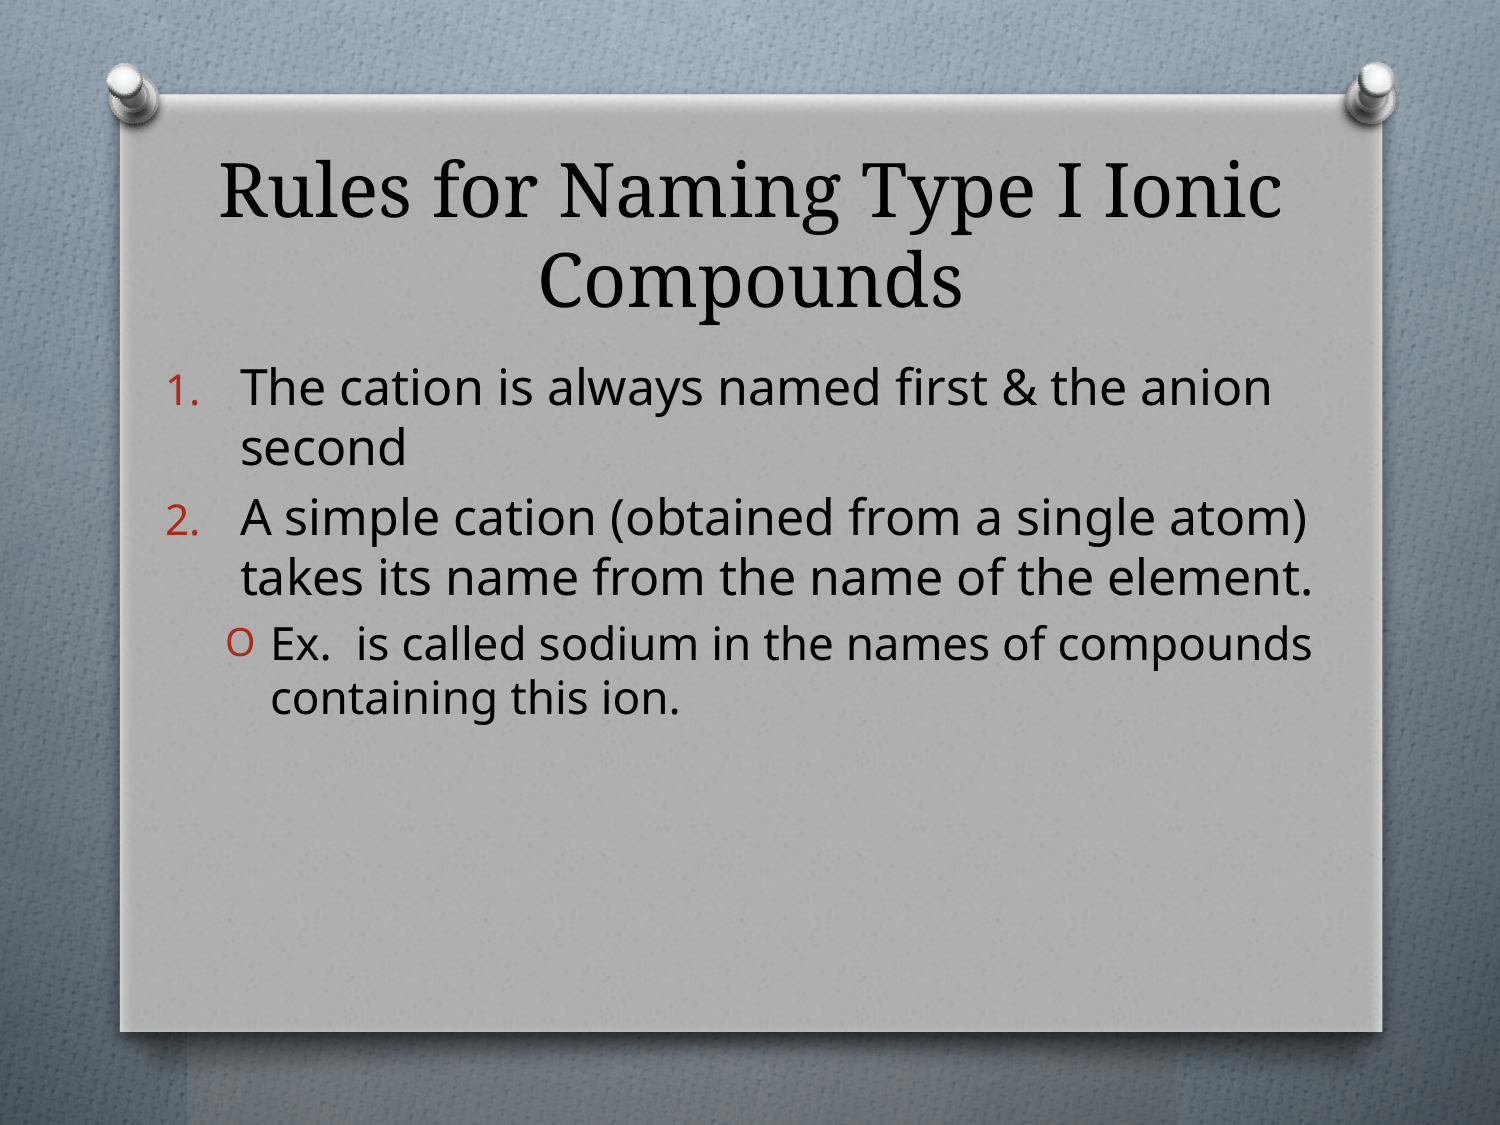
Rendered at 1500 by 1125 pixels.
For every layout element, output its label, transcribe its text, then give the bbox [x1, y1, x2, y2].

title Rules for Naming Type I Ionic Compounds [179, 134, 1323, 332]
picture [1317, 35, 1439, 156]
picture [75, 29, 198, 153]
